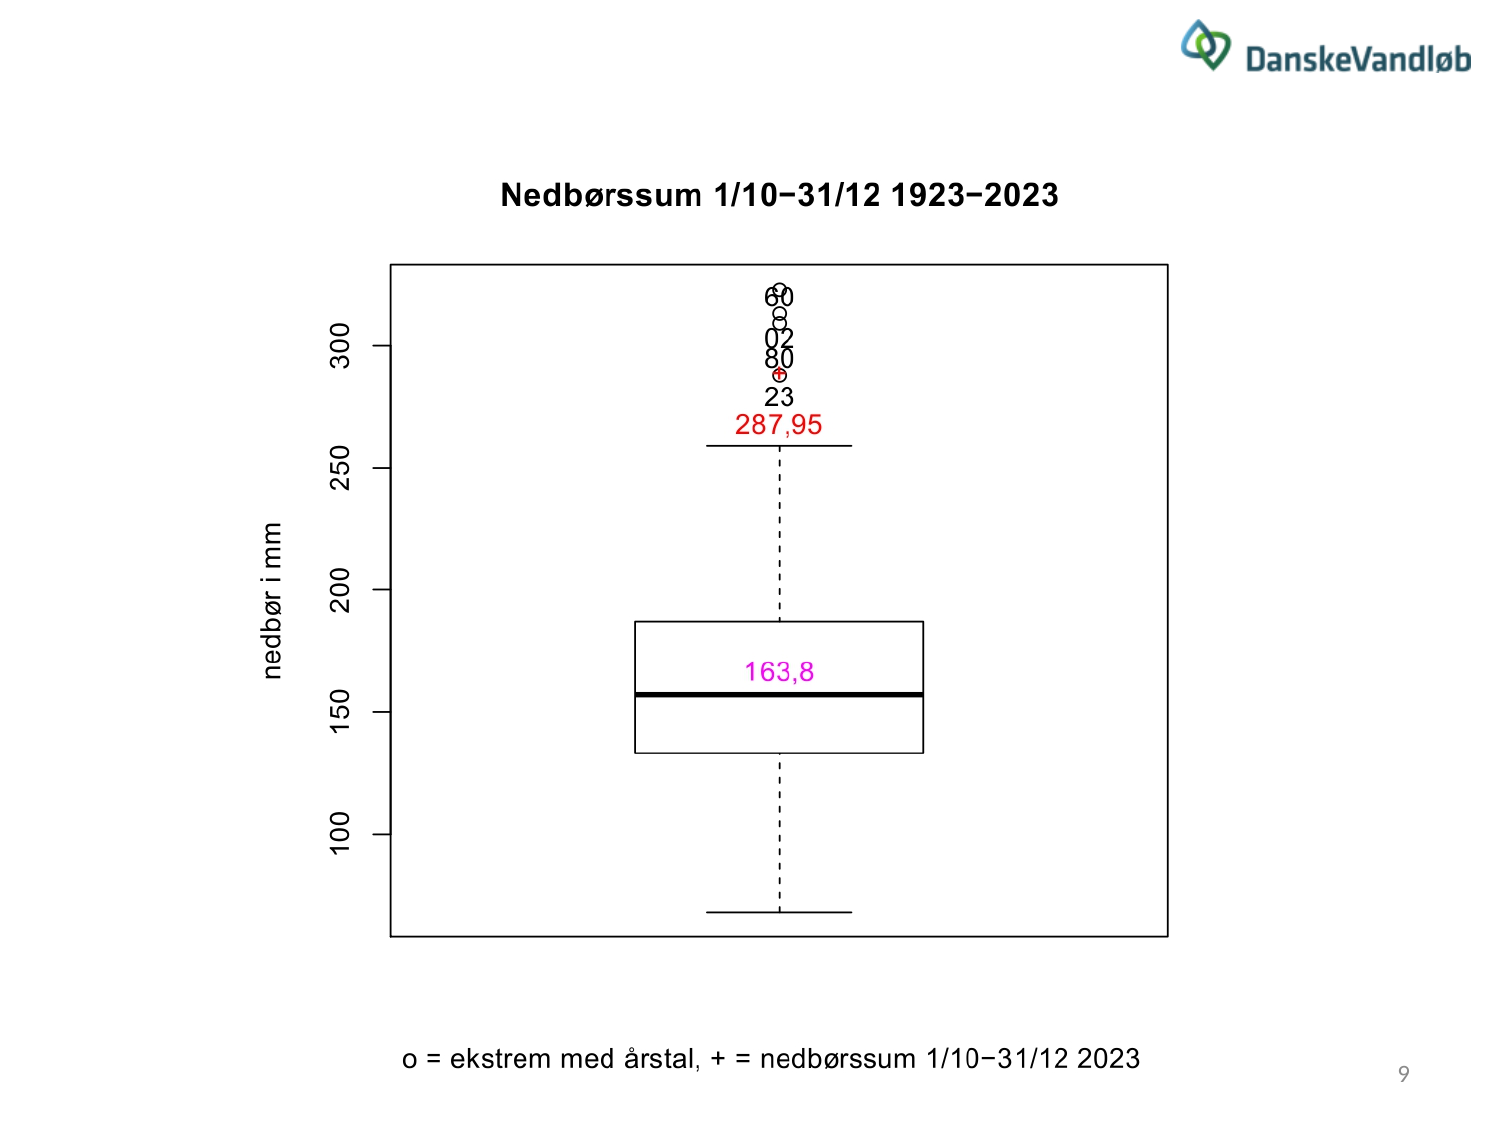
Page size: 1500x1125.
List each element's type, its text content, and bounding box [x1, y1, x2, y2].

picture [1139, 18, 1471, 73]
picture [249, 123, 1238, 1112]
slide_number 9 [1243, 1042, 1425, 1103]
